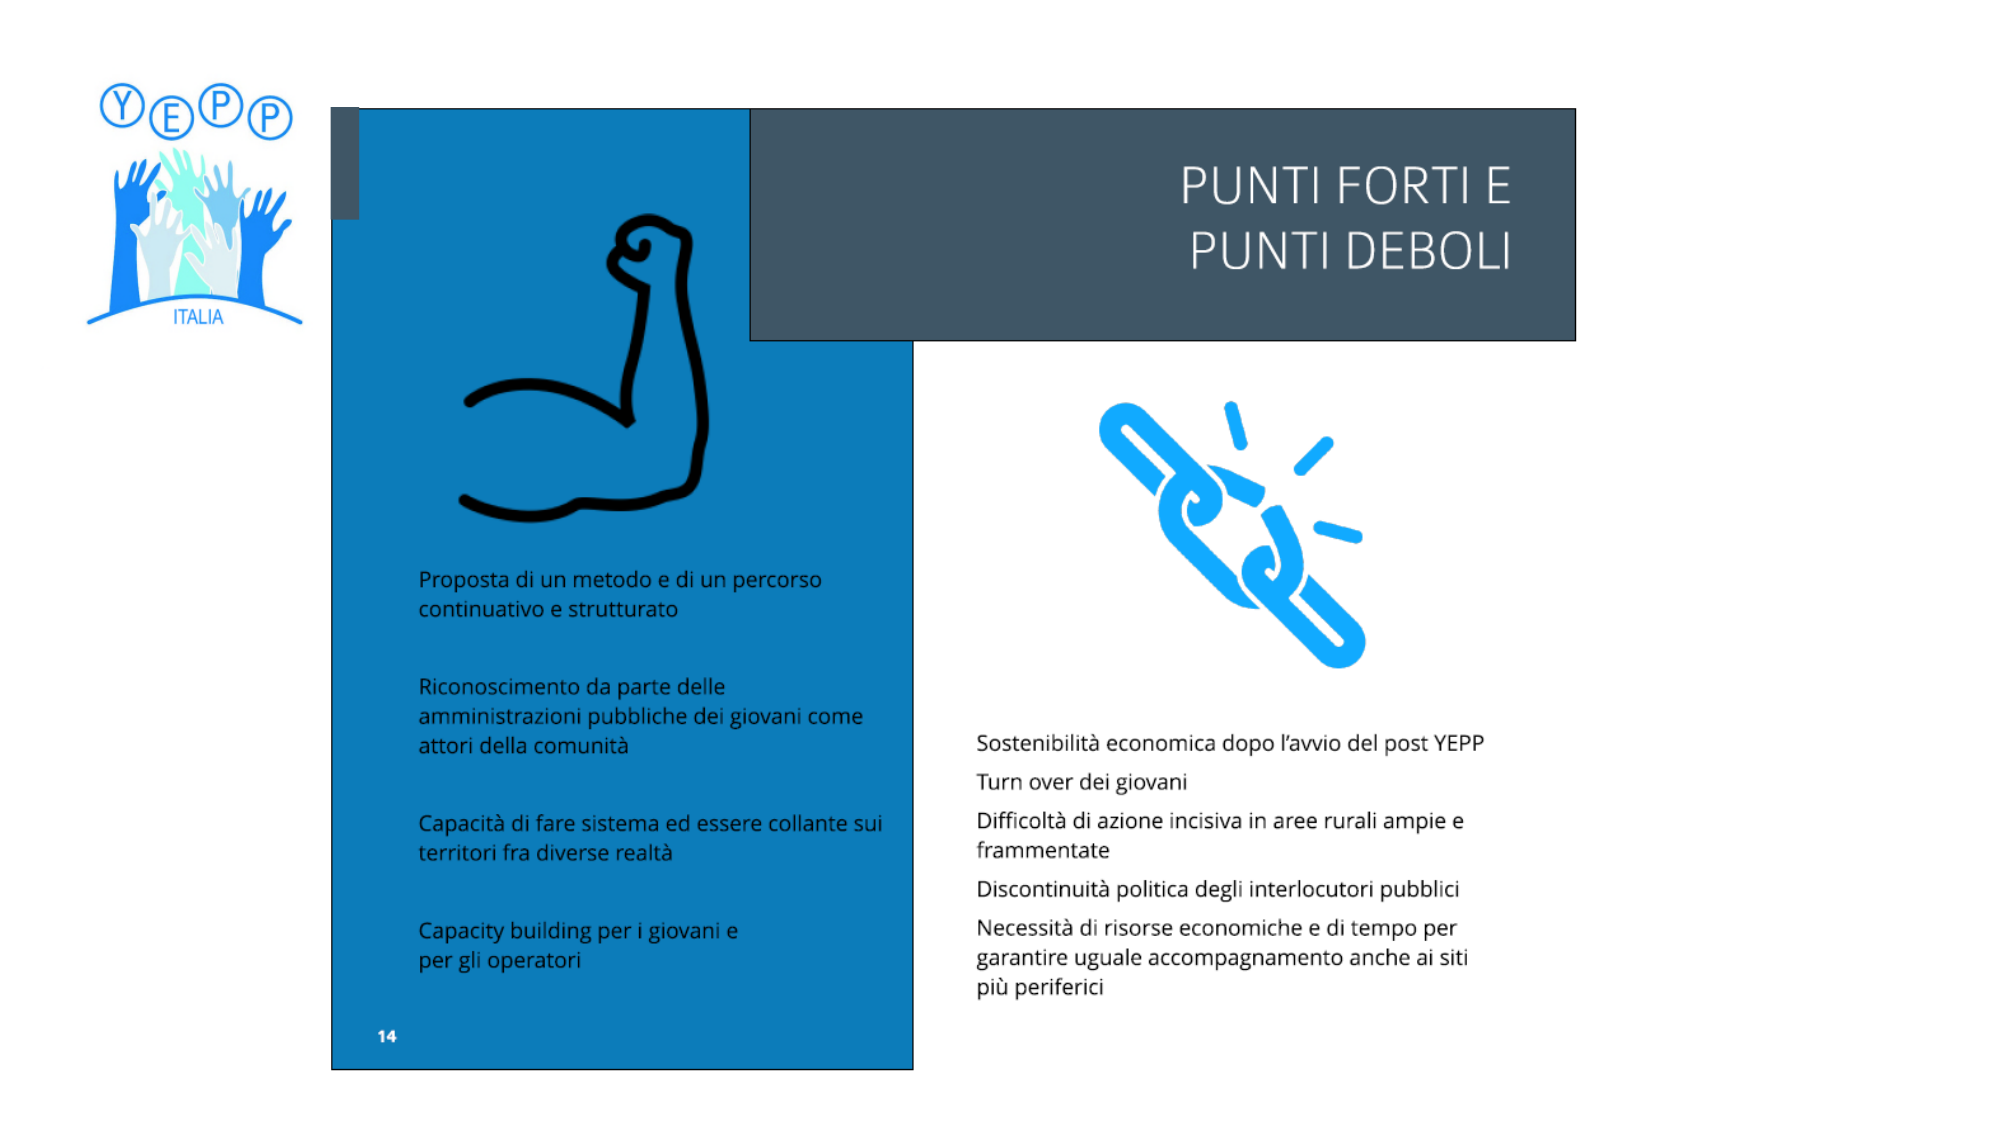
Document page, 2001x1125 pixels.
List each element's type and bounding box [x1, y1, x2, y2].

picture [40, 59, 1588, 1082]
